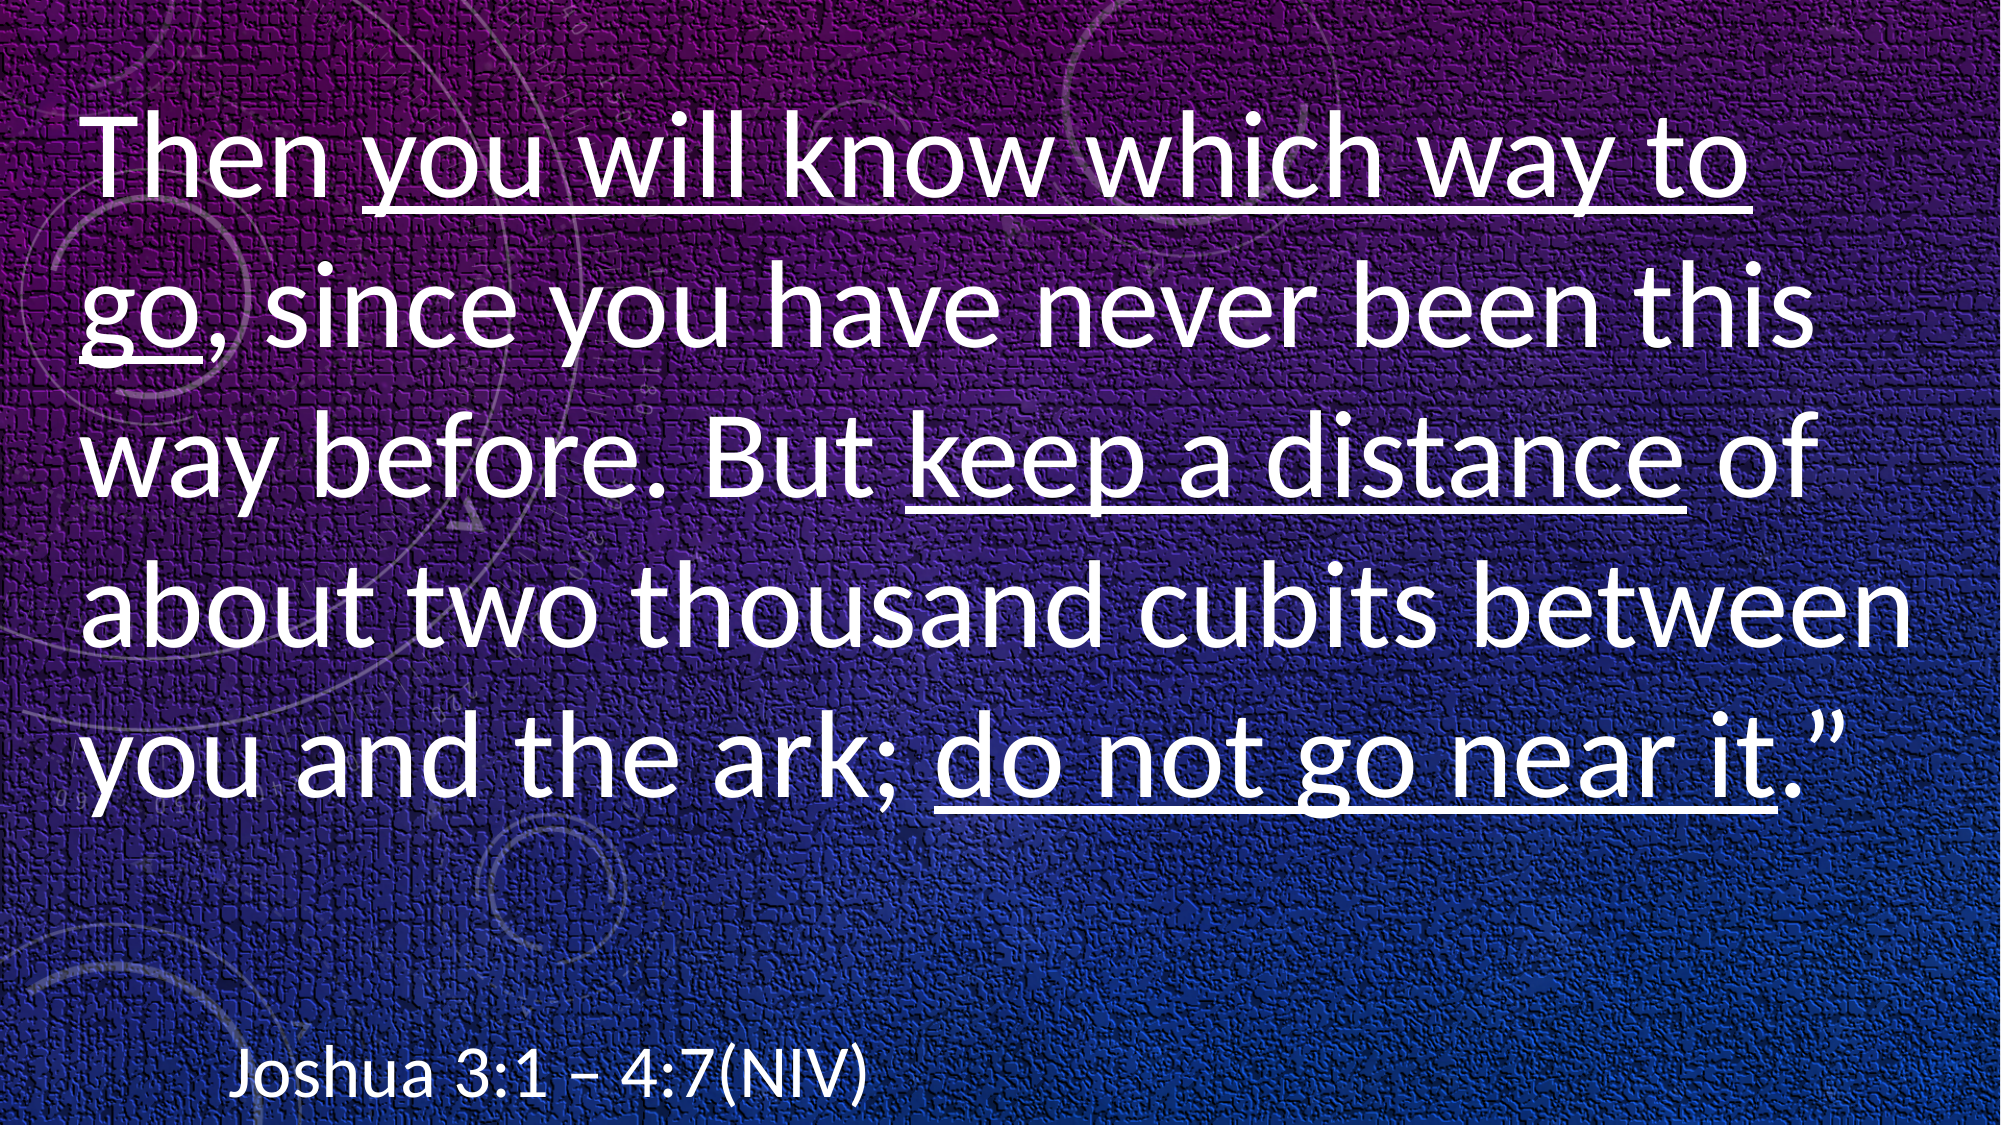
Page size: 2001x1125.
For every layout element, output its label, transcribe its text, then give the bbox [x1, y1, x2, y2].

picture [0, 0, 2001, 1125]
text_box Then you will know which way to go, since you have never been this way before. But keep a distance of about two thousand cubits between you and the ark; do not go near it.” Joshua 3:1 – 4:7(NIV) [63, 65, 1937, 1121]
